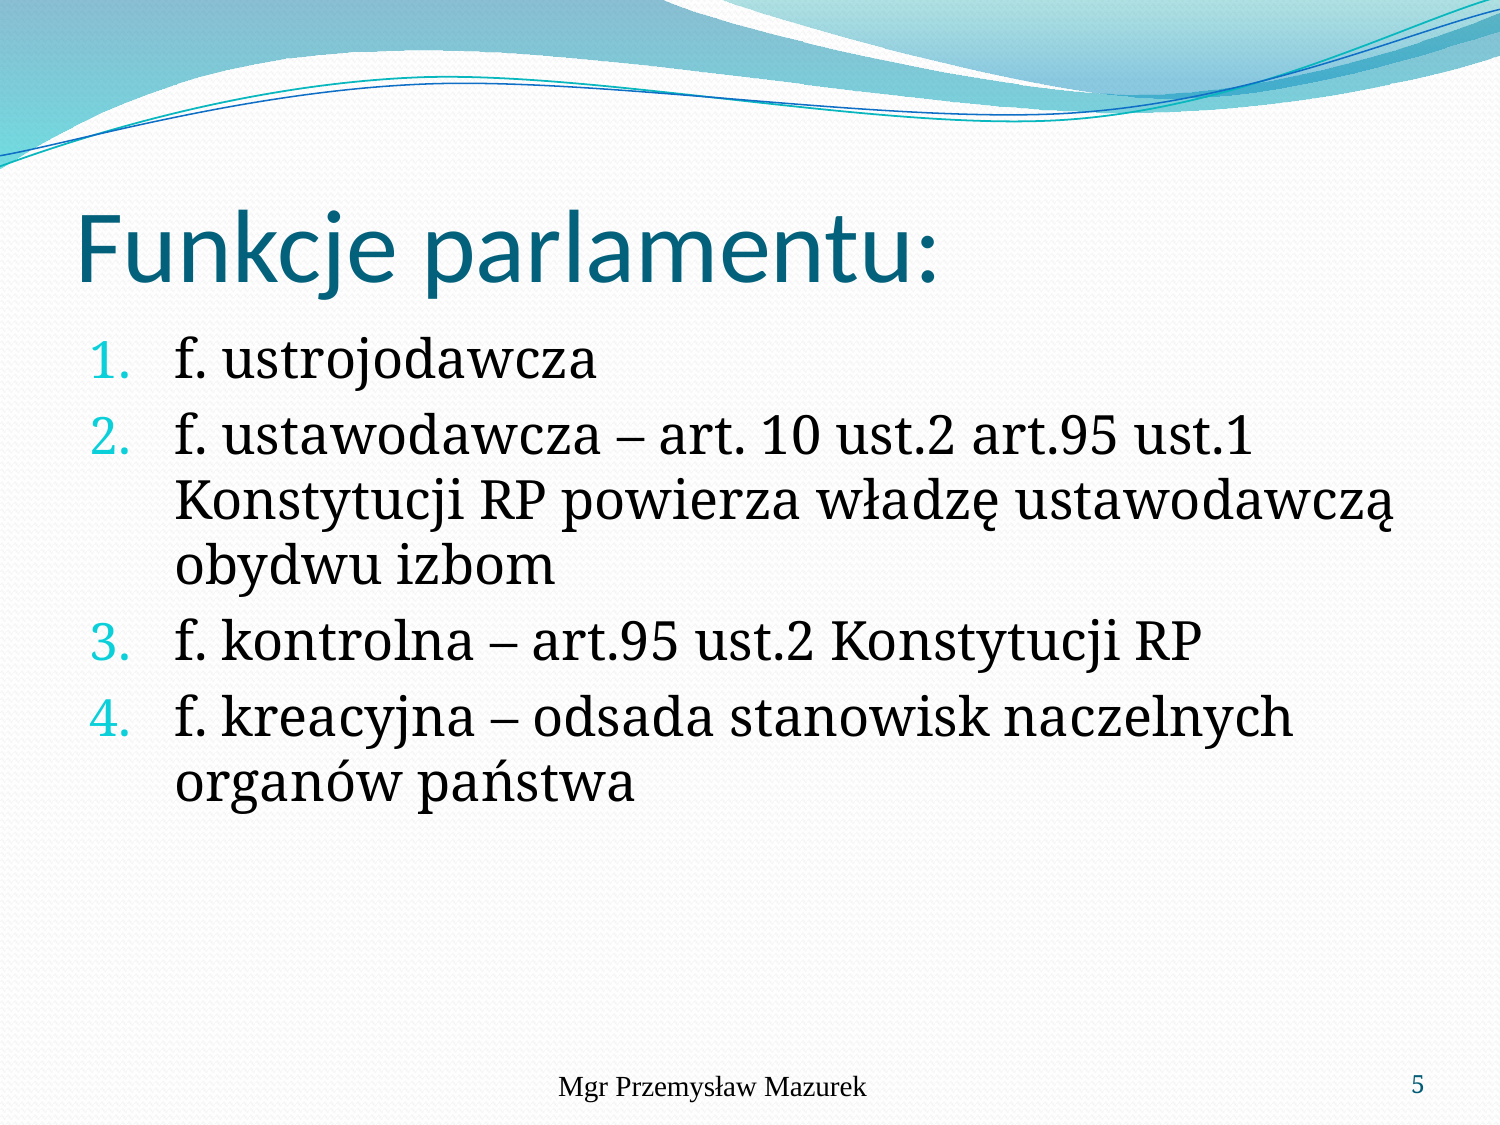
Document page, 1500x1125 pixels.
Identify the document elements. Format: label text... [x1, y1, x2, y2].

footer Mgr Przemysław Mazurek [437, 1042, 988, 1103]
title Funkcje parlamentu: [75, 115, 1425, 303]
slide_number 5 [1299, 1042, 1425, 1103]
list f. ustrojodawcza f. ustawodawcza – art. 10 ust.2 art.95 ust.1 Konstytucji RP powierza władzę ustawodawczą obydwu izbom f. kontrolna – art.95 ust.2 Konstytucji RP f. kreacyjna – odsada stanowisk naczelnych organów państwa [75, 317, 1425, 1038]
